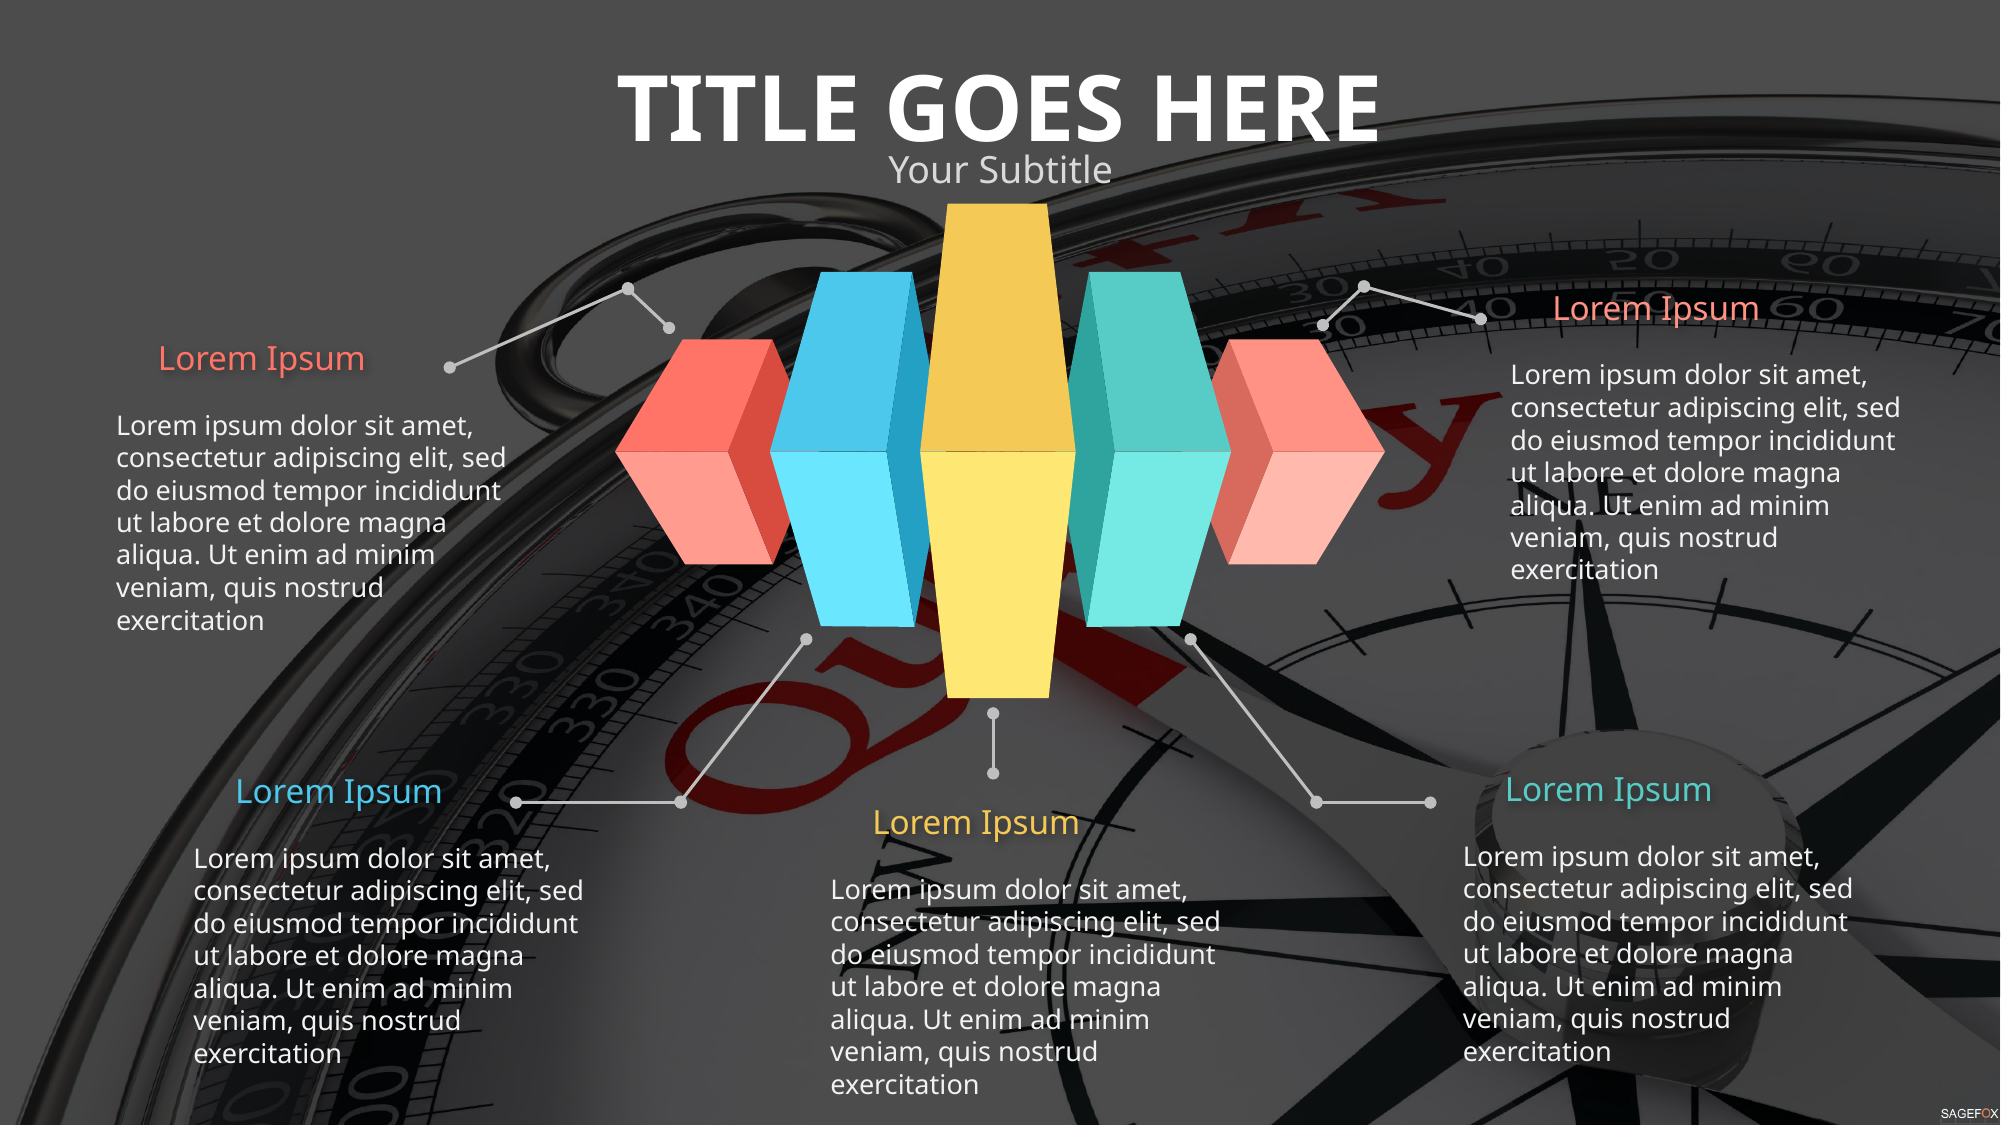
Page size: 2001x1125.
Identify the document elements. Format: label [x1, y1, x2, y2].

text_box [614, 339, 769, 565]
text_box [1190, 639, 1431, 803]
text_box [515, 639, 807, 803]
text_box [183, 762, 614, 1044]
text_box [1452, 760, 1884, 1042]
text_box [920, 203, 1076, 699]
text_box [820, 793, 1251, 1075]
text_box [493, 257, 626, 438]
text_box [769, 271, 920, 627]
text_box [106, 329, 537, 611]
text_box [1342, 269, 1462, 375]
text_box [548, 42, 1452, 199]
text_box [1500, 279, 1931, 560]
text_box [1076, 271, 1232, 627]
text_box [1232, 339, 1385, 565]
picture [0, 0, 2001, 1125]
